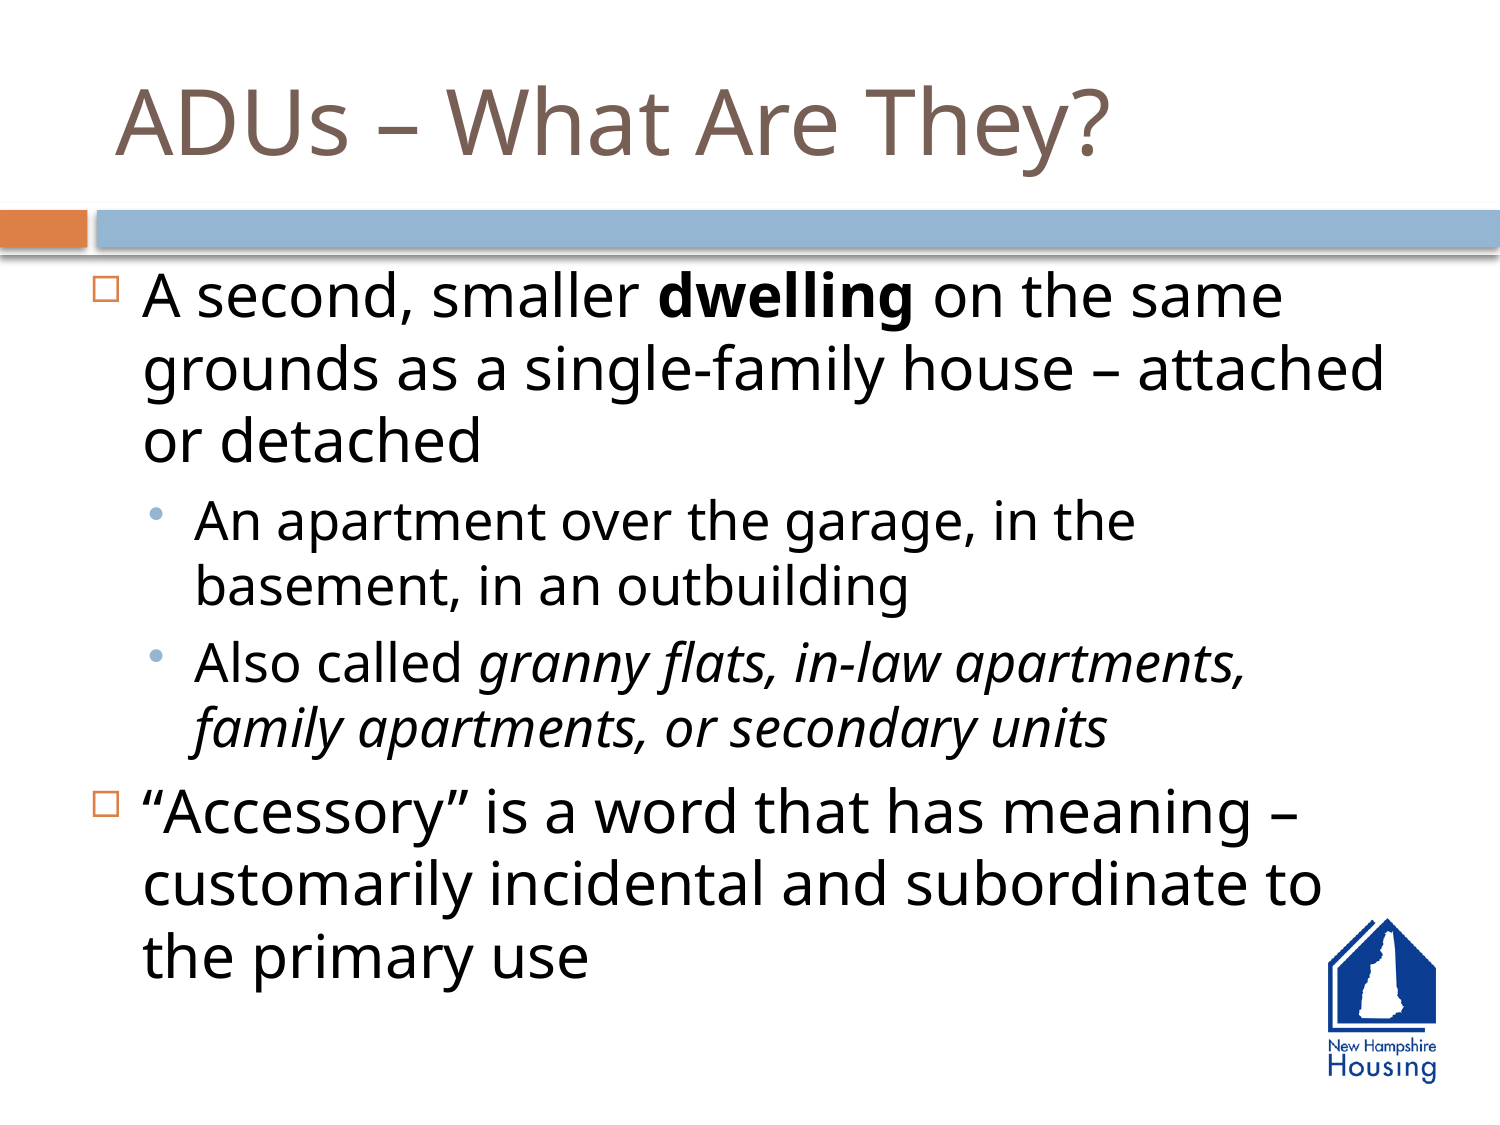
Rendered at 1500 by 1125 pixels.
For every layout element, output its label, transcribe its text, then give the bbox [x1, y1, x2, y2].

picture [1425, 916, 1438, 1085]
title ADUs – What Are They? [100, 37, 1438, 200]
list A second, smaller dwelling on the same grounds as a single-family house – attached or detached An apartment over the garage, in the basement, in an outbuilding Also called granny flats, in-law apartments, family apartments, or secondary units “Accessory” is a word that has meaning – customarily incidental and subordinate to the primary use [75, 249, 1425, 1088]
